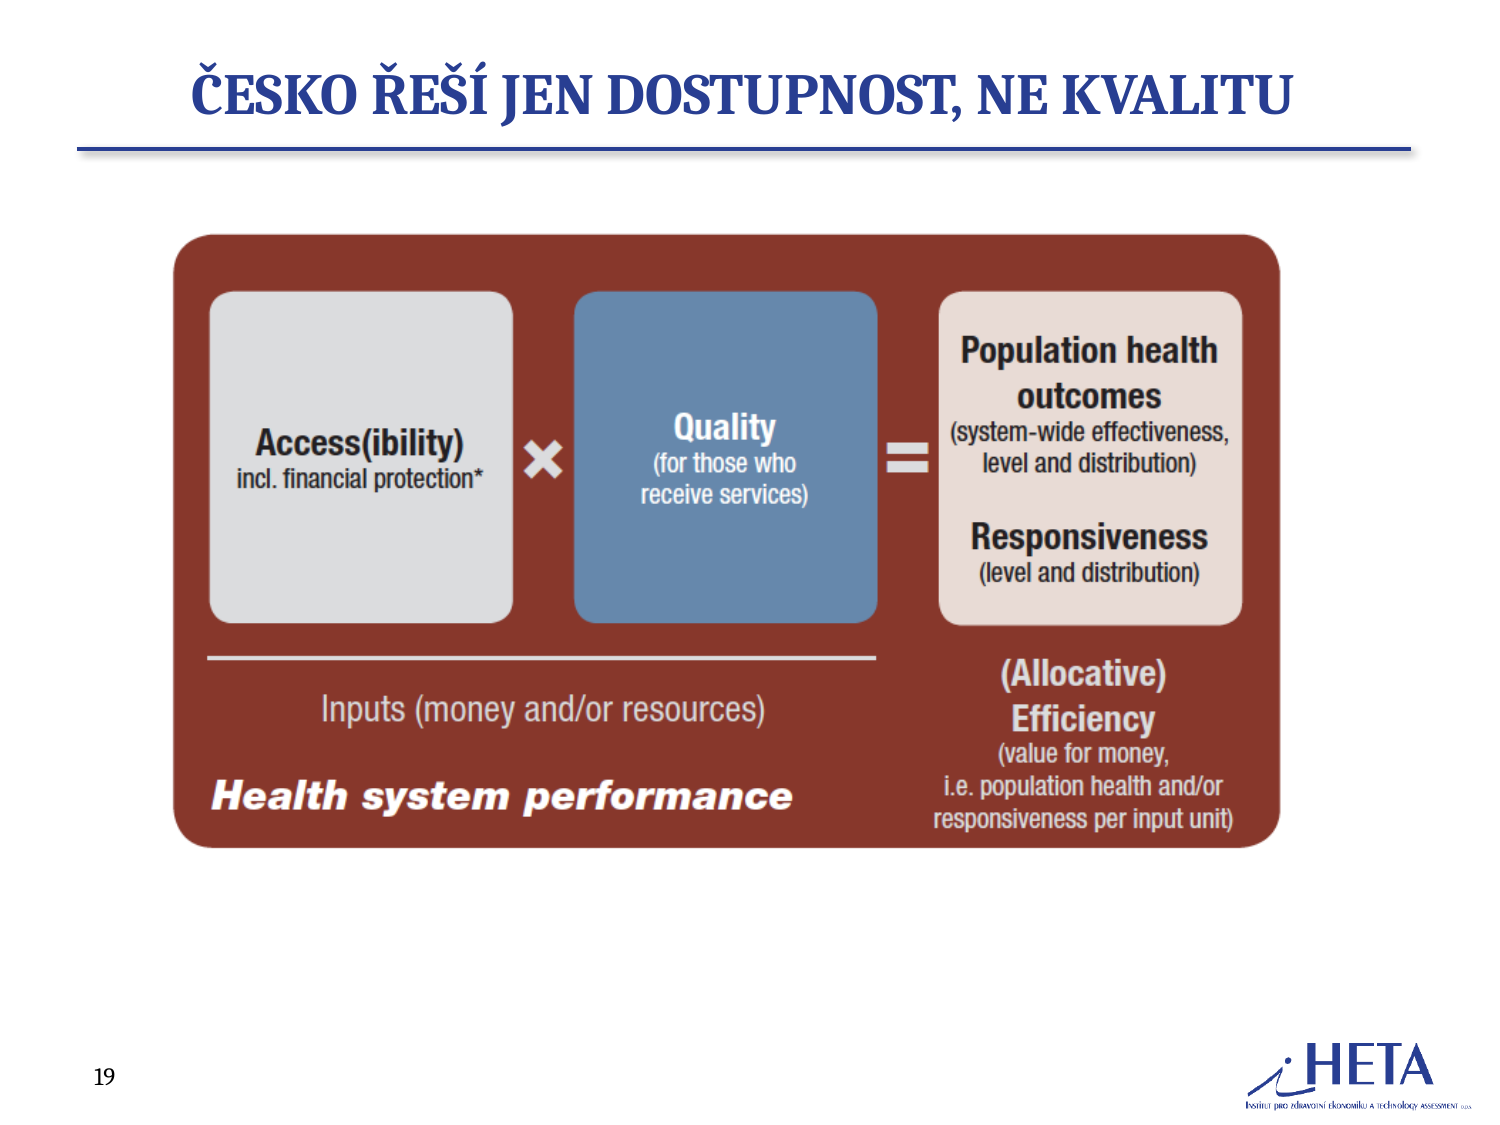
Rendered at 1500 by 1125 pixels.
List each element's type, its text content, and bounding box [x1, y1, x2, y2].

title Česko řeší jen dostupnost, NE kvalitu [74, 44, 1413, 138]
slide_number 19 [79, 1053, 278, 1097]
picture [1246, 1043, 1472, 1115]
picture [149, 207, 1330, 862]
